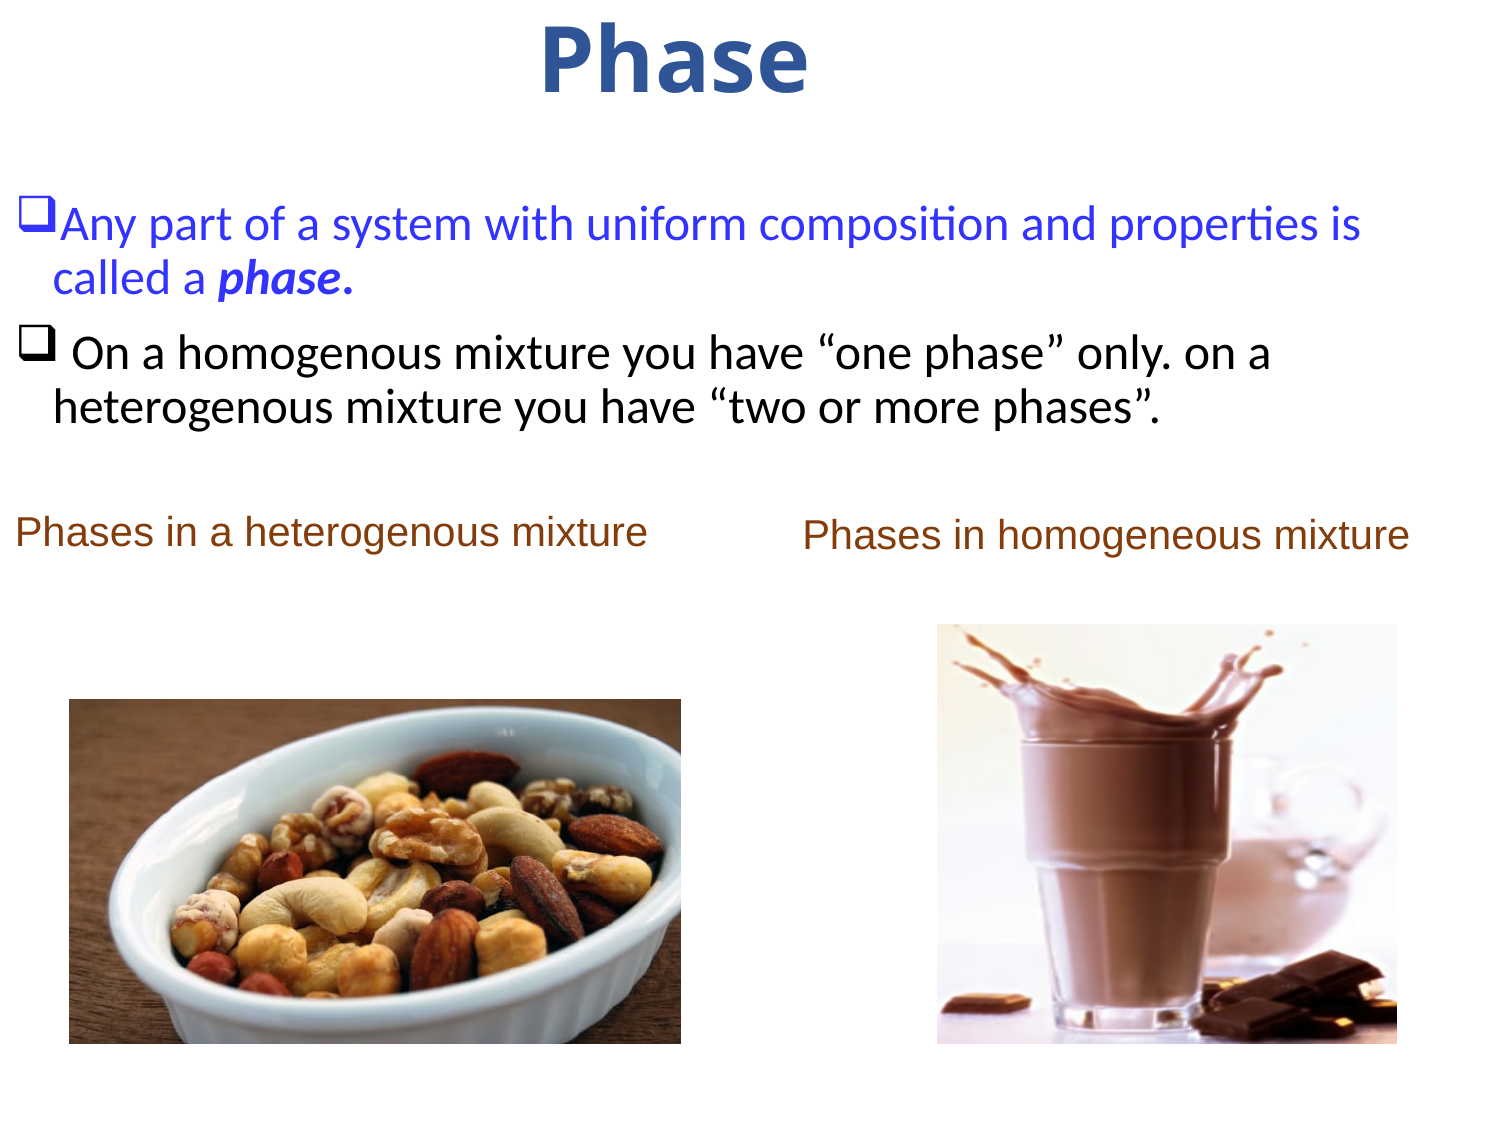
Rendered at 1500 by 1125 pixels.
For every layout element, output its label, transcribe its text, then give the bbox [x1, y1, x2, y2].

text_box Phases in homogeneous mixture [787, 500, 1463, 565]
text_box Phases in a heterogenous mixture [0, 497, 750, 563]
picture [69, 699, 681, 1044]
list Any part of a system with uniform composition and properties is called a phase. On a homogenous mixture you have “one phase” only. on a heterogenous mixture you have “two or more phases”. [0, 118, 1500, 1007]
title Phase [36, 0, 1312, 118]
picture [937, 624, 1397, 1044]
